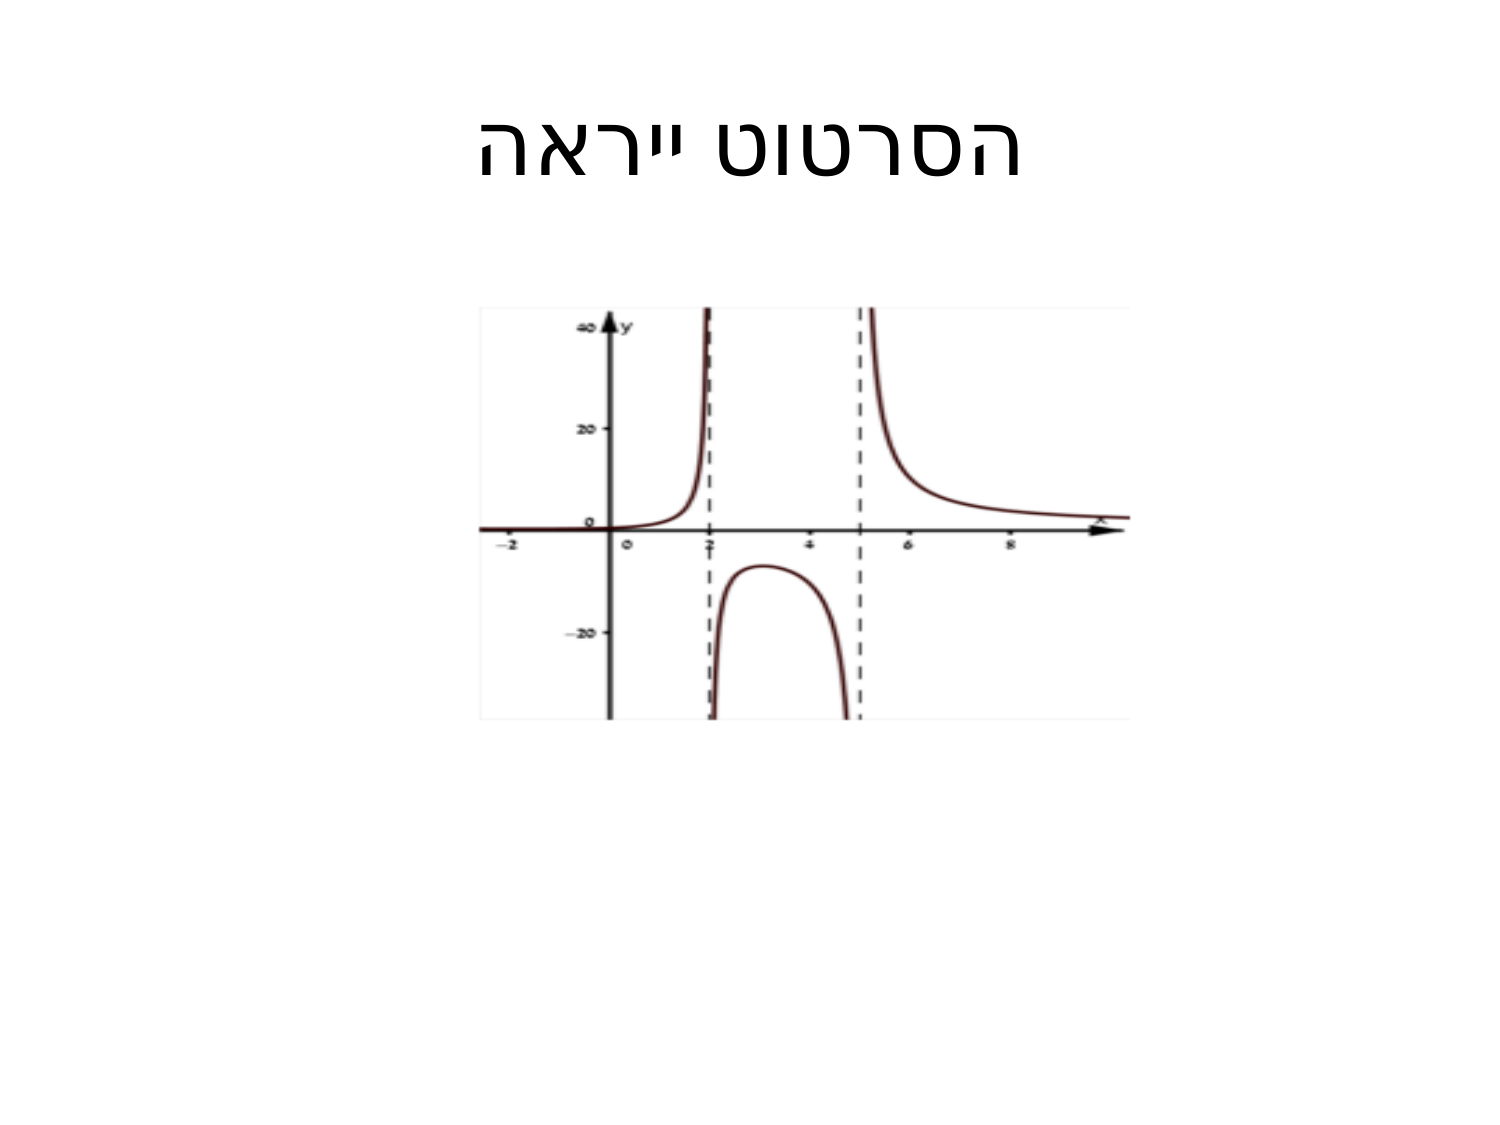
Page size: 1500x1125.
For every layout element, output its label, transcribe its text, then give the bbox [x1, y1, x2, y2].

title הסרטוט ייראה [75, 45, 1425, 233]
picture [466, 302, 1156, 748]
